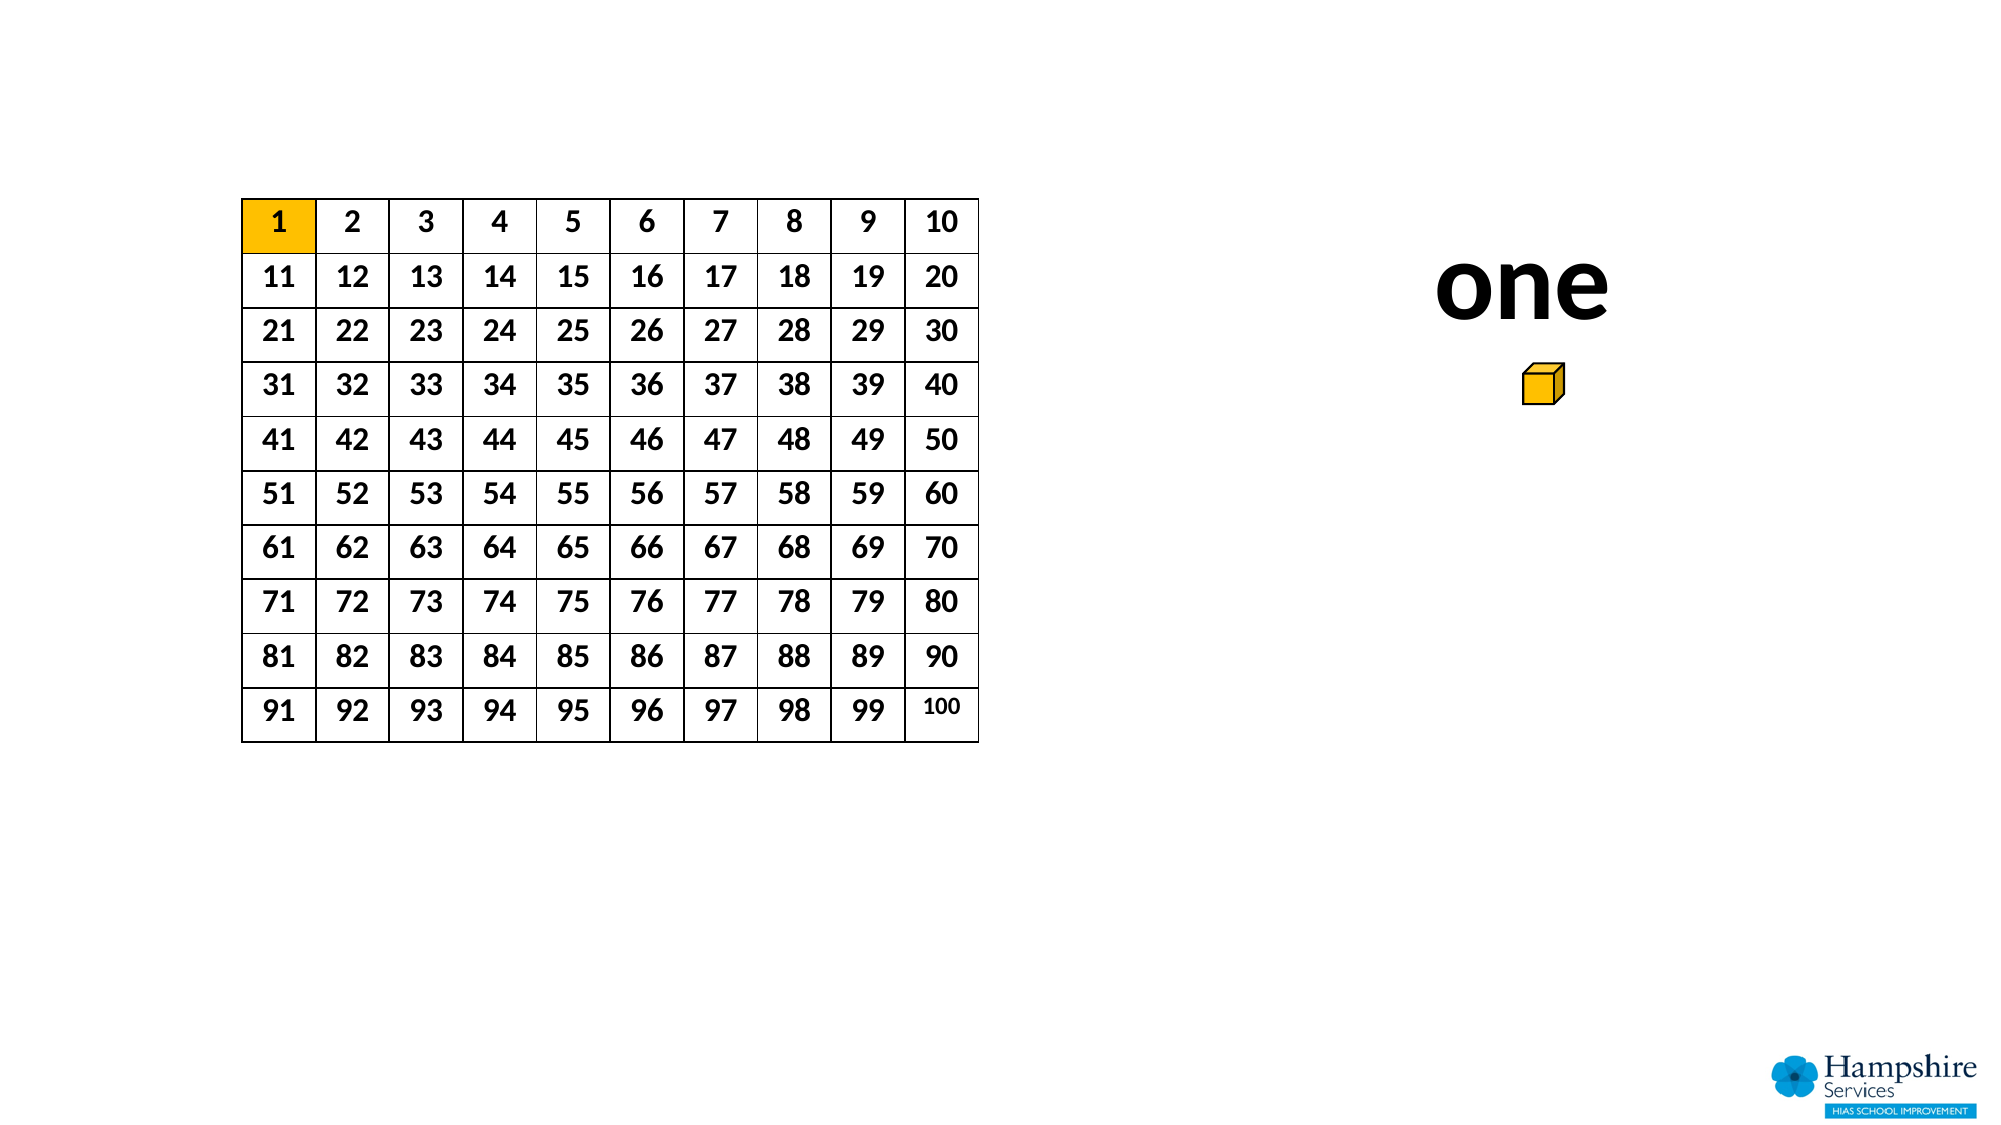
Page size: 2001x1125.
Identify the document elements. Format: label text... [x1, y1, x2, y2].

table_cell 19 [832, 254, 904, 307]
table_cell 73 [390, 580, 462, 633]
table_cell 85 [537, 634, 609, 687]
table_cell 62 [317, 526, 388, 578]
table_cell 12 [317, 254, 388, 307]
table_cell 53 [390, 472, 462, 524]
table_cell 33 [390, 363, 462, 416]
table_cell 93 [390, 689, 462, 741]
table_cell 40 [906, 363, 978, 416]
table_cell 16 [611, 254, 683, 307]
table_cell 44 [464, 417, 536, 470]
table_cell 86 [611, 634, 683, 687]
table_cell 52 [317, 472, 388, 524]
table_cell 66 [611, 526, 683, 578]
table_cell 43 [390, 417, 462, 470]
table_cell 72 [317, 580, 388, 633]
table_cell 39 [832, 363, 904, 416]
table_cell 57 [685, 472, 757, 524]
table_cell 24 [464, 309, 536, 361]
table_cell 98 [758, 689, 830, 741]
table_cell 82 [317, 634, 388, 687]
table_cell 47 [685, 417, 757, 470]
table_cell 90 [906, 634, 978, 687]
table_cell 79 [832, 580, 904, 633]
table_cell 54 [464, 472, 536, 524]
table_cell 45 [537, 417, 609, 470]
table_cell 35 [537, 363, 609, 416]
table_cell 11 [243, 254, 315, 307]
table_cell 28 [758, 309, 830, 361]
table_cell 29 [832, 309, 904, 361]
table_cell 55 [537, 472, 609, 524]
table_cell 65 [537, 526, 609, 578]
table_header 10 [906, 200, 978, 253]
table_cell 67 [685, 526, 757, 578]
text_box one [1419, 199, 1627, 349]
table_header 6 [611, 200, 683, 253]
table_cell 97 [685, 689, 757, 741]
table_cell 75 [537, 580, 609, 633]
table_cell 87 [685, 634, 757, 687]
table_cell 26 [611, 309, 683, 361]
table_cell 48 [758, 417, 830, 470]
table_cell 80 [906, 580, 978, 633]
table_cell 31 [243, 363, 315, 416]
text_box [1522, 362, 1566, 406]
table_cell 64 [464, 526, 536, 578]
table_cell 38 [758, 363, 830, 416]
table_cell 20 [906, 254, 978, 307]
table_header 2 [317, 200, 388, 253]
table_header 8 [758, 200, 830, 253]
table_cell 78 [758, 580, 830, 633]
table_cell 13 [390, 254, 462, 307]
table_cell 95 [537, 689, 609, 741]
table_cell 84 [464, 634, 536, 687]
table_cell 88 [758, 634, 830, 687]
table_cell 63 [390, 526, 462, 578]
table_cell 32 [317, 363, 388, 416]
table_cell 34 [464, 363, 536, 416]
table_cell 92 [317, 689, 388, 741]
table_cell 37 [685, 363, 757, 416]
table_header 5 [537, 200, 609, 253]
table_cell 56 [611, 472, 683, 524]
table_cell 58 [758, 472, 830, 524]
table_cell 83 [390, 634, 462, 687]
table_header 1 [243, 200, 315, 253]
table_cell 77 [685, 580, 757, 633]
table_cell 70 [906, 526, 978, 578]
table_cell 51 [243, 472, 315, 524]
table_cell 69 [832, 526, 904, 578]
table_cell 49 [832, 417, 904, 470]
table_cell 21 [243, 309, 315, 361]
table_cell 42 [317, 417, 388, 470]
table_cell 22 [317, 309, 388, 361]
table_cell 25 [537, 309, 609, 361]
table_cell 96 [611, 689, 683, 741]
table_cell 14 [464, 254, 536, 307]
table_header 7 [685, 200, 757, 253]
table_cell 100 [906, 689, 978, 741]
table_header 3 [390, 200, 462, 253]
table_cell 94 [464, 689, 536, 741]
table_cell 99 [832, 689, 904, 741]
table_cell 60 [906, 472, 978, 524]
table_cell 18 [758, 254, 830, 307]
table_cell 15 [537, 254, 609, 307]
table_cell 41 [243, 417, 315, 470]
table_cell 27 [685, 309, 757, 361]
table_cell 68 [758, 526, 830, 578]
table_cell 17 [685, 254, 757, 307]
table_cell 71 [243, 580, 315, 633]
table_header 9 [832, 200, 904, 253]
table_cell 89 [832, 634, 904, 687]
table_cell 74 [464, 580, 536, 633]
table_cell 61 [243, 526, 315, 578]
table_header 4 [464, 200, 536, 253]
table_cell 30 [906, 309, 978, 361]
table_cell 81 [243, 634, 315, 687]
table_cell 59 [832, 472, 904, 524]
table_cell 36 [611, 363, 683, 416]
table_cell 50 [906, 417, 978, 470]
table_cell 23 [390, 309, 462, 361]
table_cell 46 [611, 417, 683, 470]
table_cell 76 [611, 580, 683, 633]
picture [1761, 1037, 1991, 1125]
table_cell 91 [243, 689, 315, 741]
